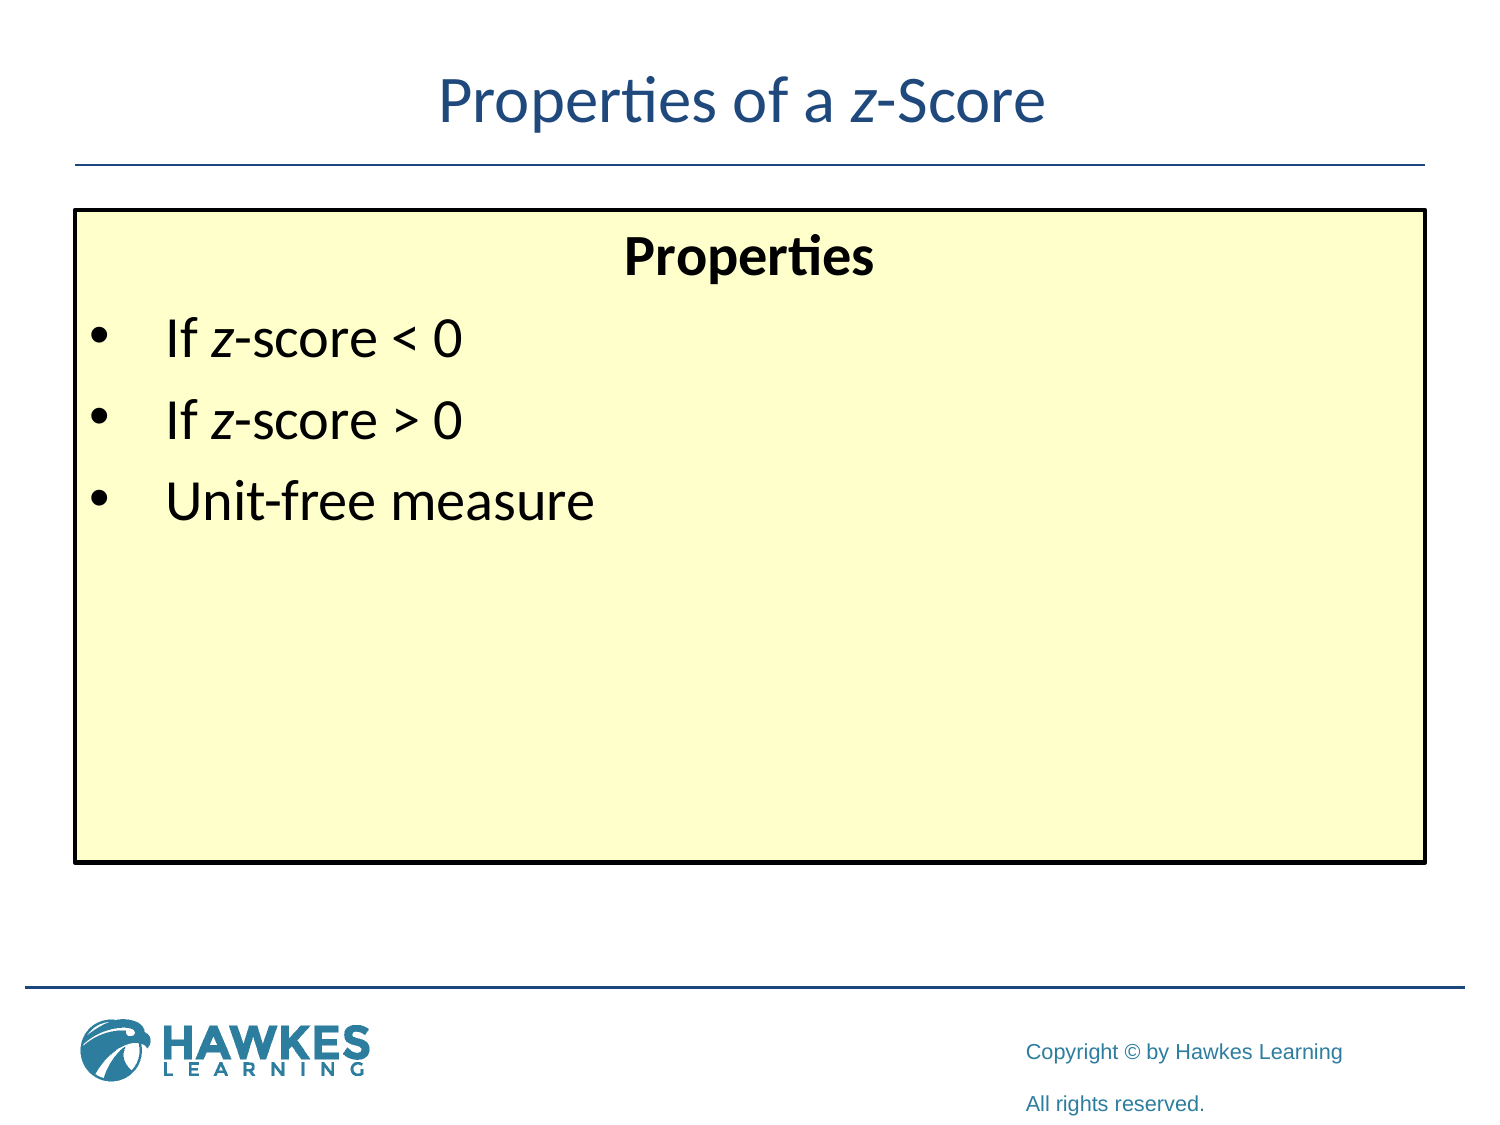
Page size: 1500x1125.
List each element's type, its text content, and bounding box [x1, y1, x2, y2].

picture [75, 1012, 375, 1088]
title Properties of a z-Score [75, 29, 1425, 180]
list Properties If z-score < 0 If z-score > 0 Unit-free measure [75, 210, 1425, 863]
